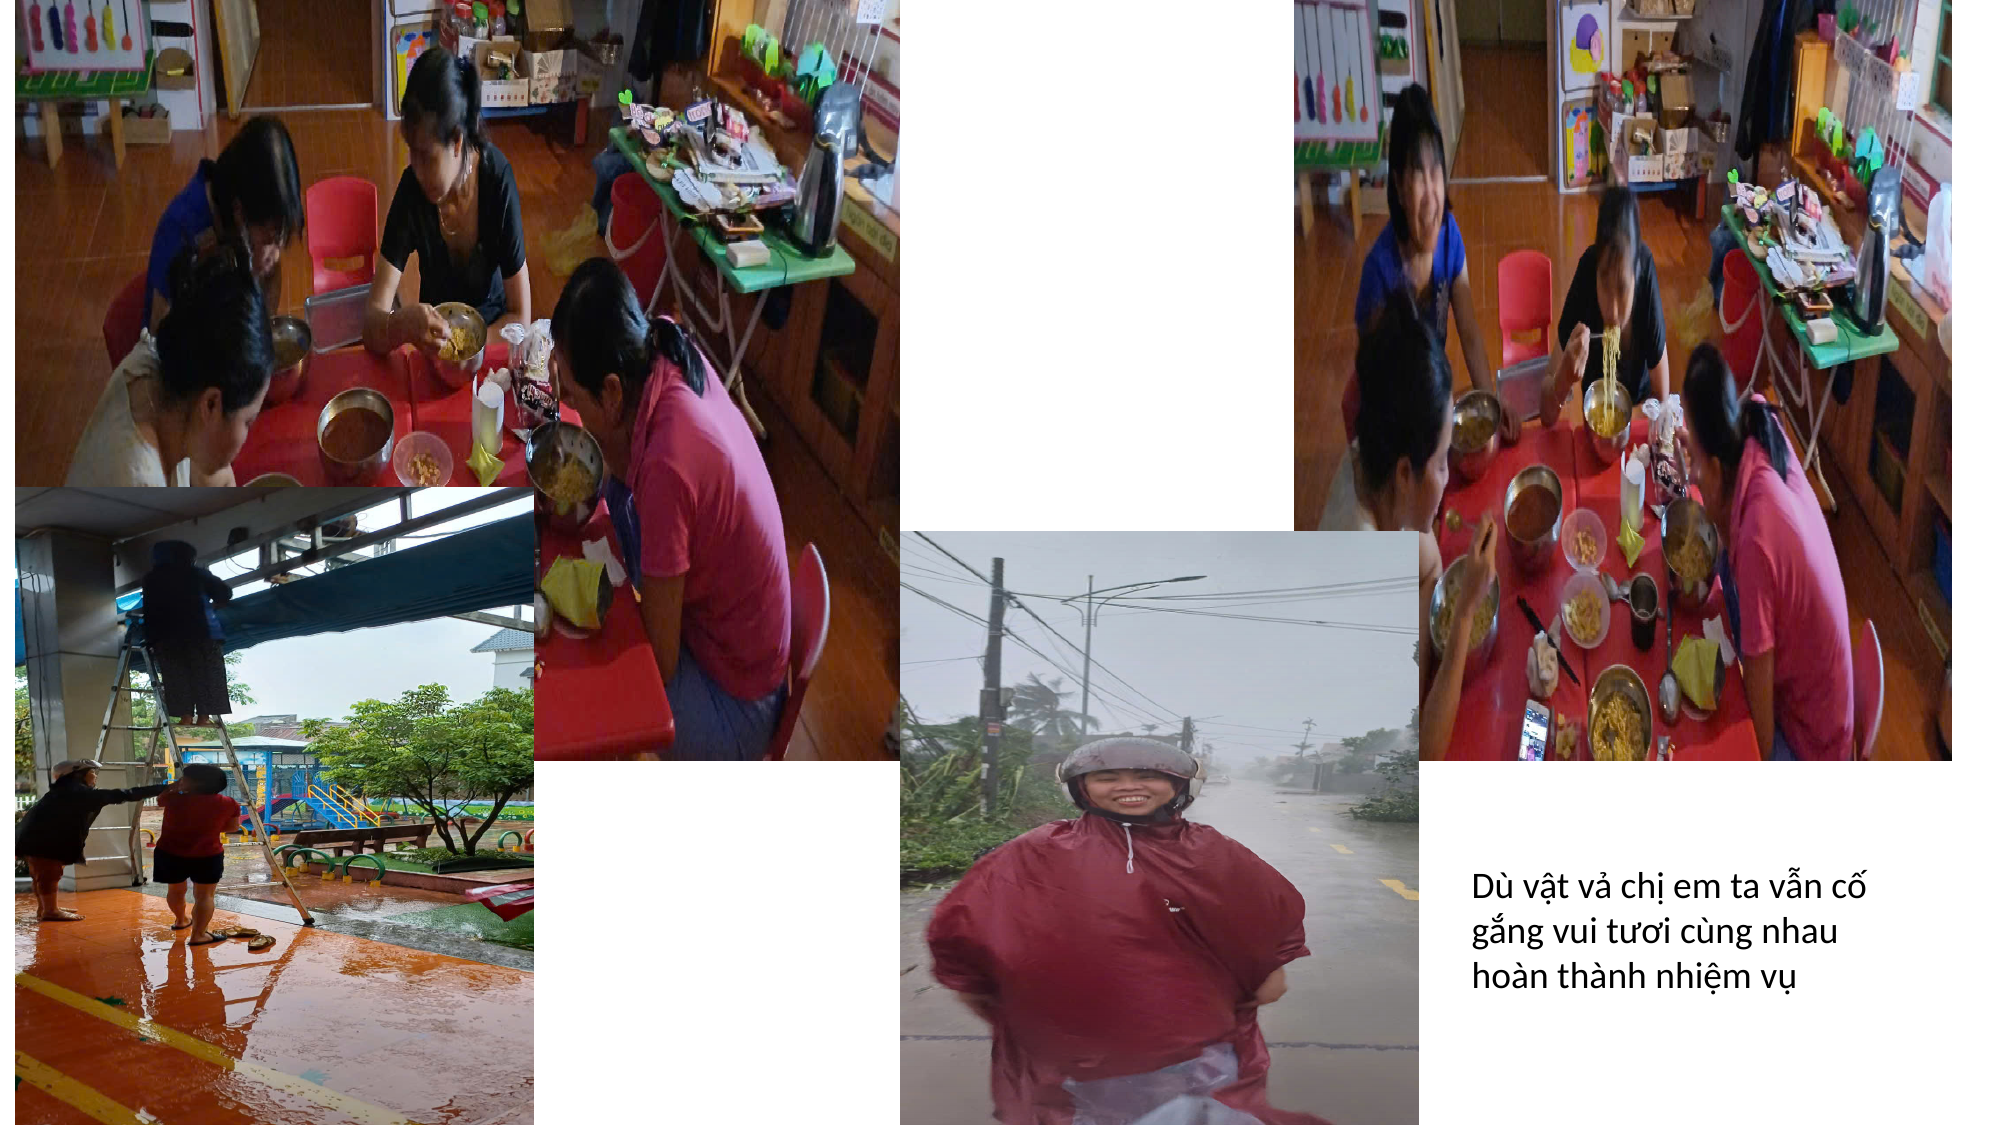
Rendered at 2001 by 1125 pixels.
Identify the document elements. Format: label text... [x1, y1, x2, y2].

text_box Dù vật vả chị em ta vẫn cố gắng vui tươi cùng nhau hoàn thành nhiệm vụ [1456, 853, 1887, 1004]
picture [15, 0, 1952, 1125]
